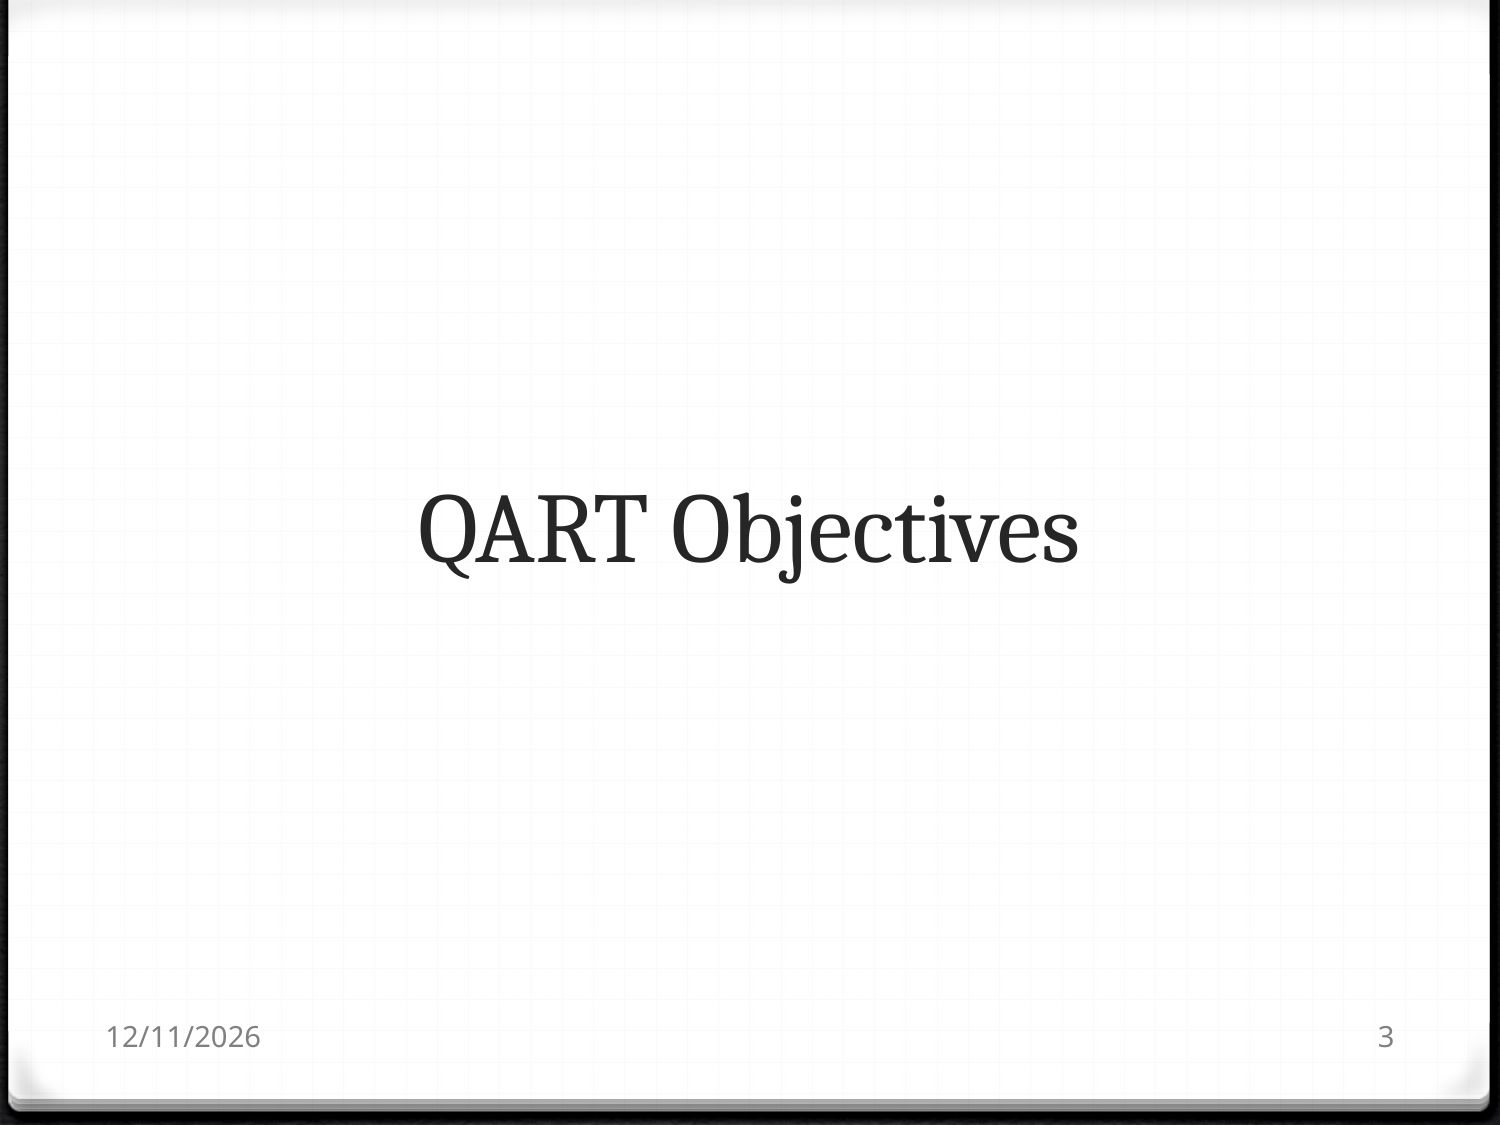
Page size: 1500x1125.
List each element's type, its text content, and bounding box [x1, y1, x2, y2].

picture [0, 0, 1500, 1125]
slide_number 3 [1059, 1008, 1410, 1069]
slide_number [90, 1008, 441, 1069]
title QART Objectives [90, 245, 1410, 590]
